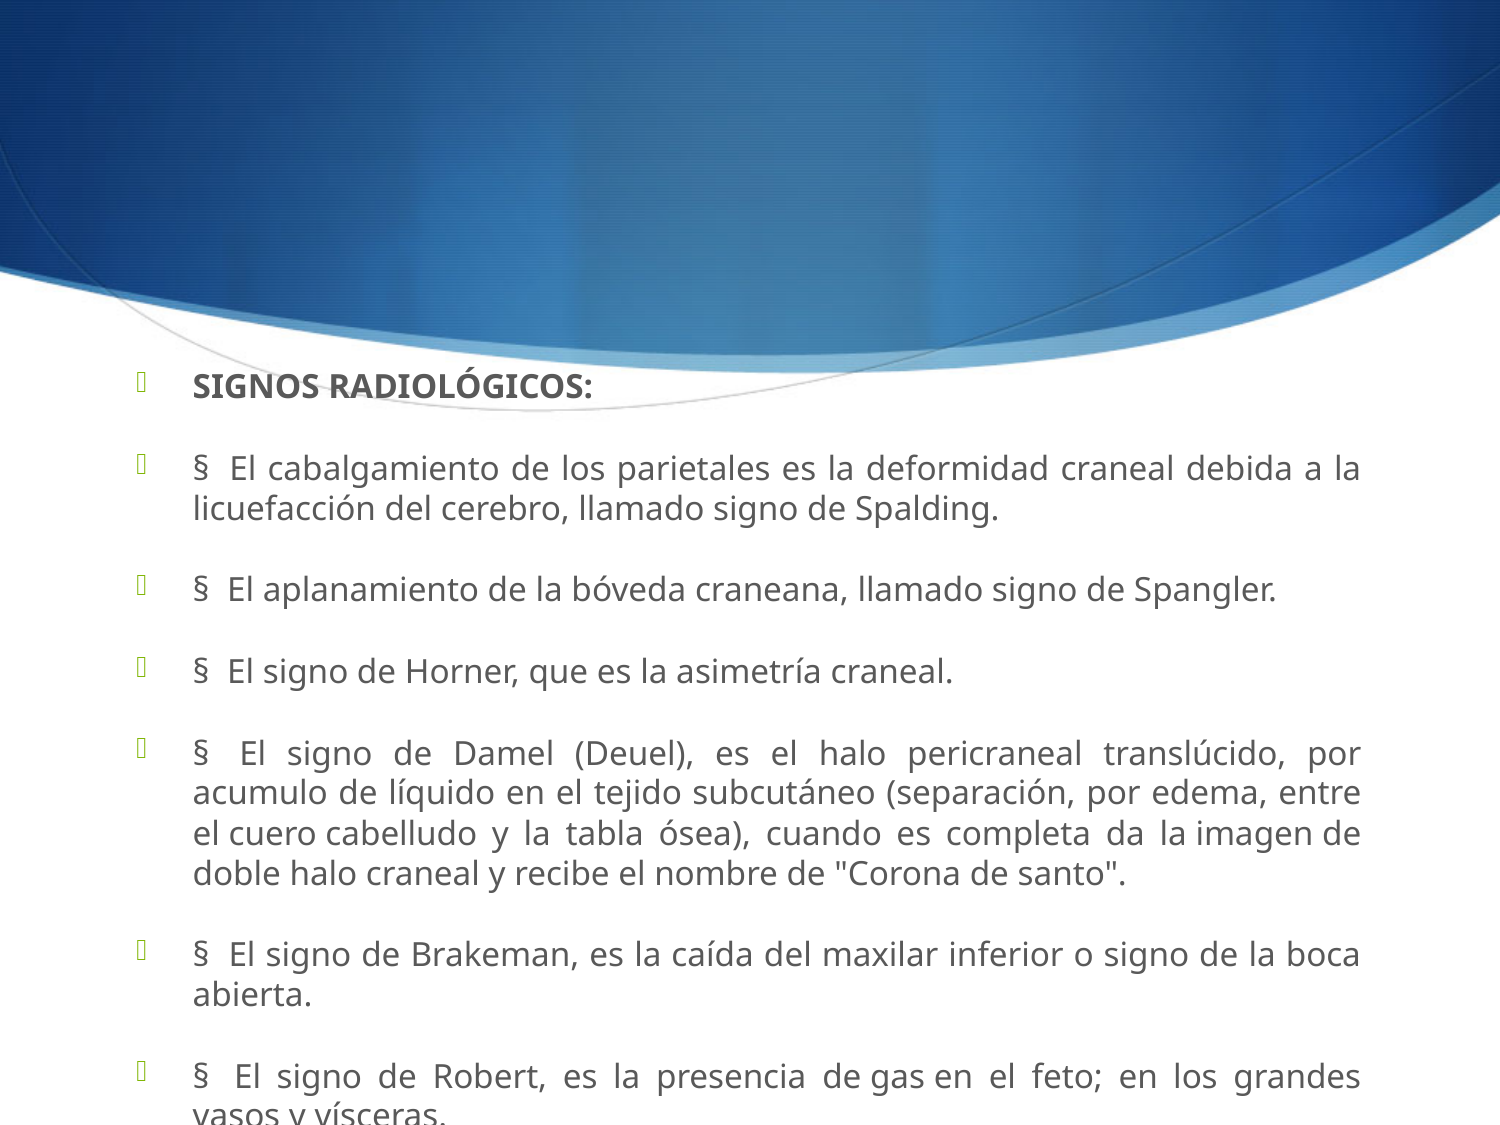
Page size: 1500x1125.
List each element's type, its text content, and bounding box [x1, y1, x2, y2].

list SIGNOS RADIOLÓGICOS: § El cabalgamiento de los parietales es la deformidad craneal debida a la licuefacción del cerebro, llamado signo de Spalding. § El aplanamiento de la bóveda craneana, llamado signo de Spangler. § El signo de Horner, que es la asimetría craneal. § El signo de Damel (Deuel), es el halo pericraneal translúcido, por acumulo de líquido en el tejido subcutáneo (separación, por edema, entre el cuero cabelludo y la tabla ósea), cuando es completa da la imagen de doble halo craneal y recibe el nombre de "Corona de santo". § El signo de Brakeman, es la caída del maxilar inferior o signo de la boca abierta. § El signo de Robert, es la presencia de gas en el feto; en los grandes vasos y vísceras. [121, 357, 1379, 894]
picture [0, 0, 1500, 1125]
